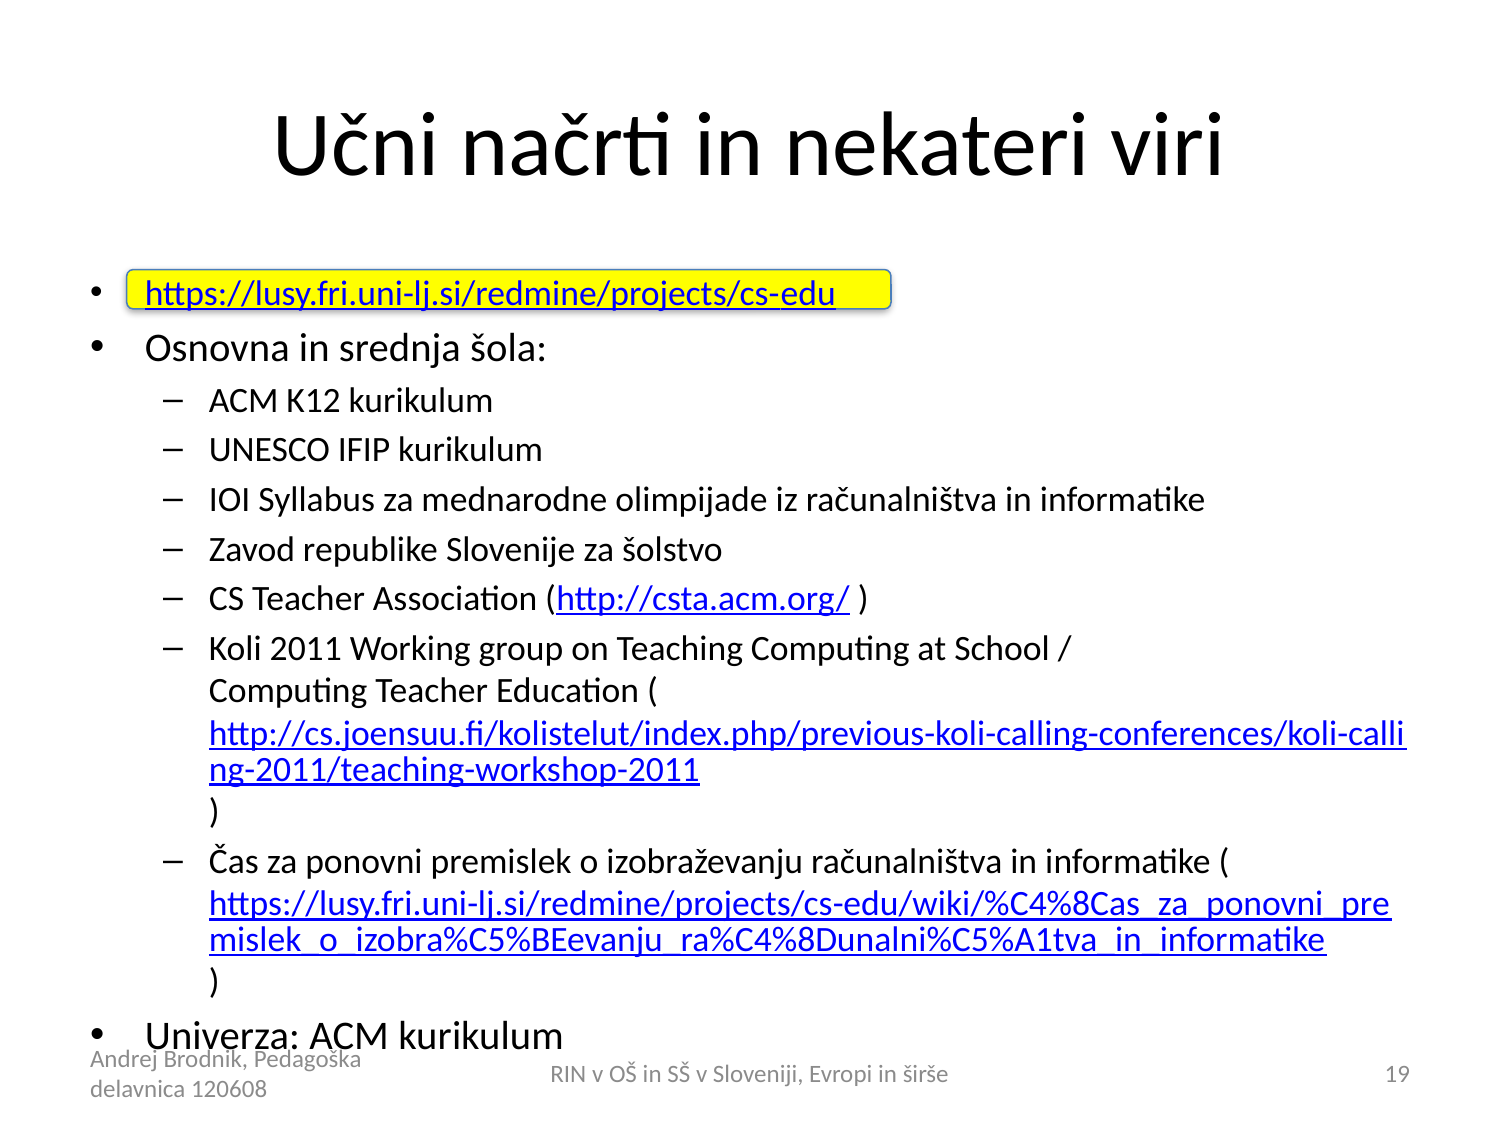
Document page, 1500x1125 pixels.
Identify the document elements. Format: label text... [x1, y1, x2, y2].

footer RIN v OŠ in SŠ v Sloveniji, Evropi in širše [512, 1042, 988, 1103]
slide_number 18 [1074, 1042, 1425, 1103]
slide_number Andrej Brodnik, Pedagoška delavnica 120608 [75, 1042, 425, 1103]
list https://lusy.fri.uni-lj.si/redmine/projects/cs-edu Osnovna in srednja šola: ACM K12 kurikulum UNESCO IFIP kurikulum IOI Syllabus za mednarodne olimpijade iz računalništva in informatike Zavod republike Slovenije za šolstvo CS Teacher Association (http://csta.acm.org/ ) Koli 2011 Working group on Teaching Computing at School / Computing Teacher Education (http://cs.joensuu.fi/kolistelut/index.php/previous-koli-calling-conferences/koli-calling-2011/teaching-workshop-2011) Čas za ponovni premislek o izobraževanju računalništva in informatike (https://lusy.fri.uni-lj.si/redmine/projects/cs-edu/wiki/%C4%8Cas_za_ponovni_premislek_o_izobra%C5%BEevanju_ra%C4%8Dunalni%C5%A1tva_in_informatike) Univerza: ACM kurikulum [75, 262, 1425, 1005]
title Učni načrti in nekateri viri [75, 45, 1425, 233]
